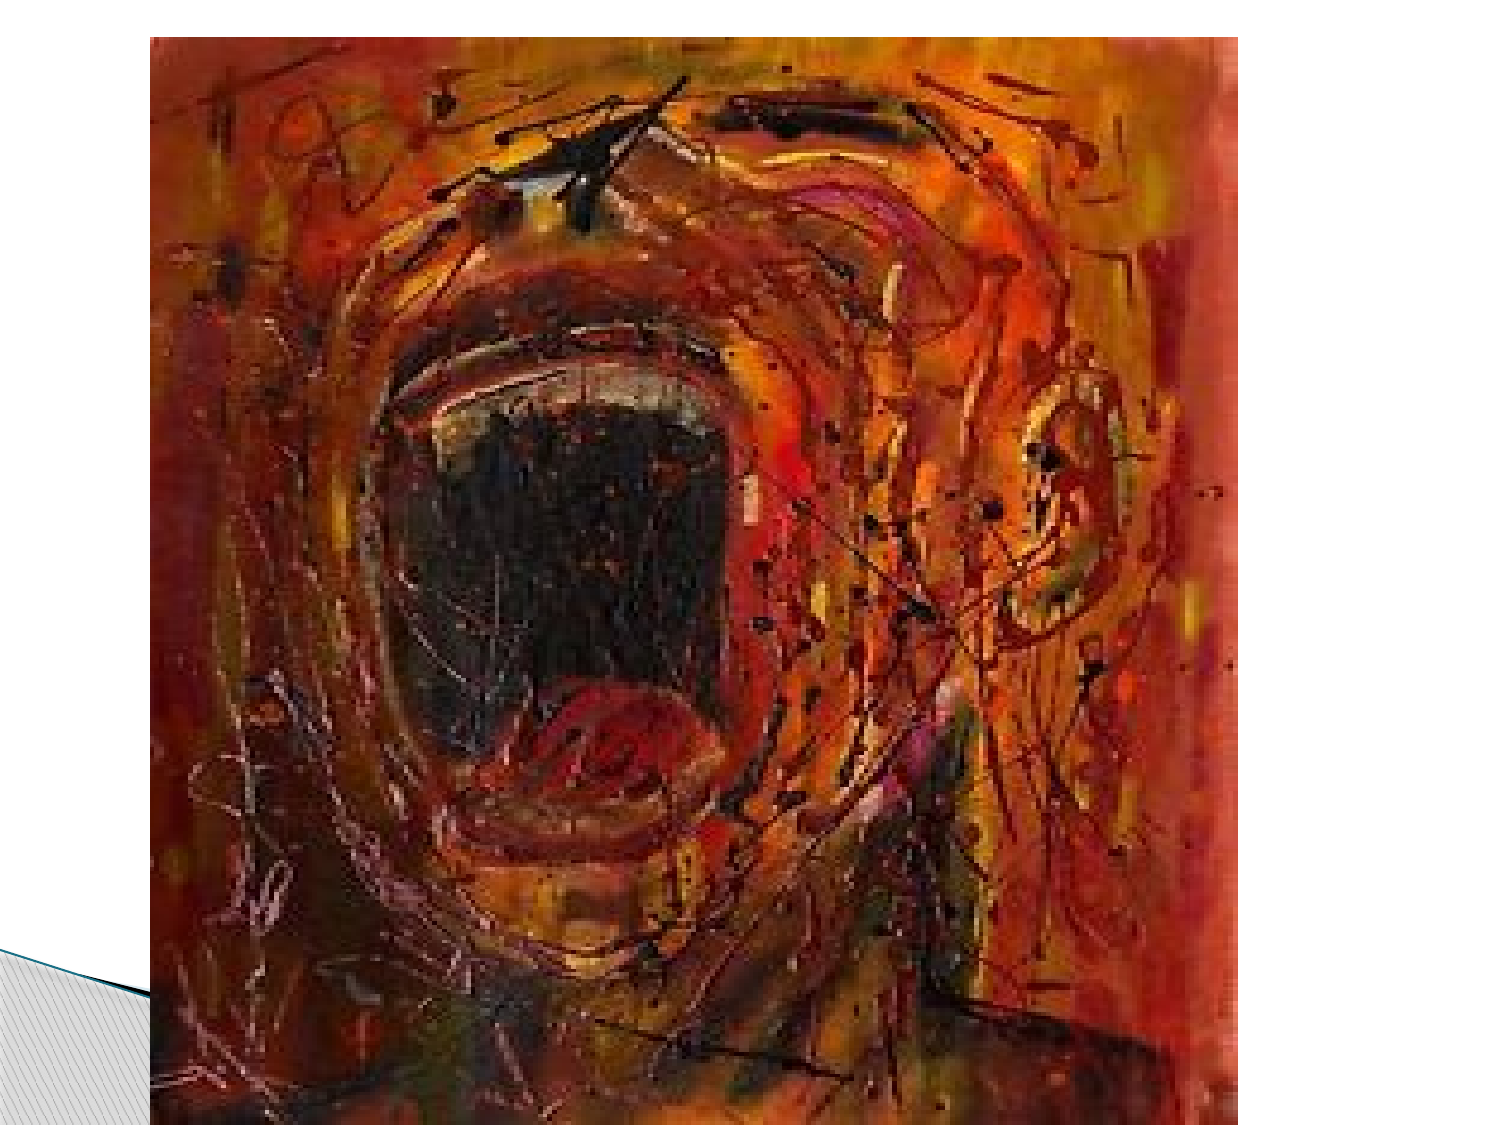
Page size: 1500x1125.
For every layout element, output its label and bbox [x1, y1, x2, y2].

list [149, 37, 1238, 1125]
